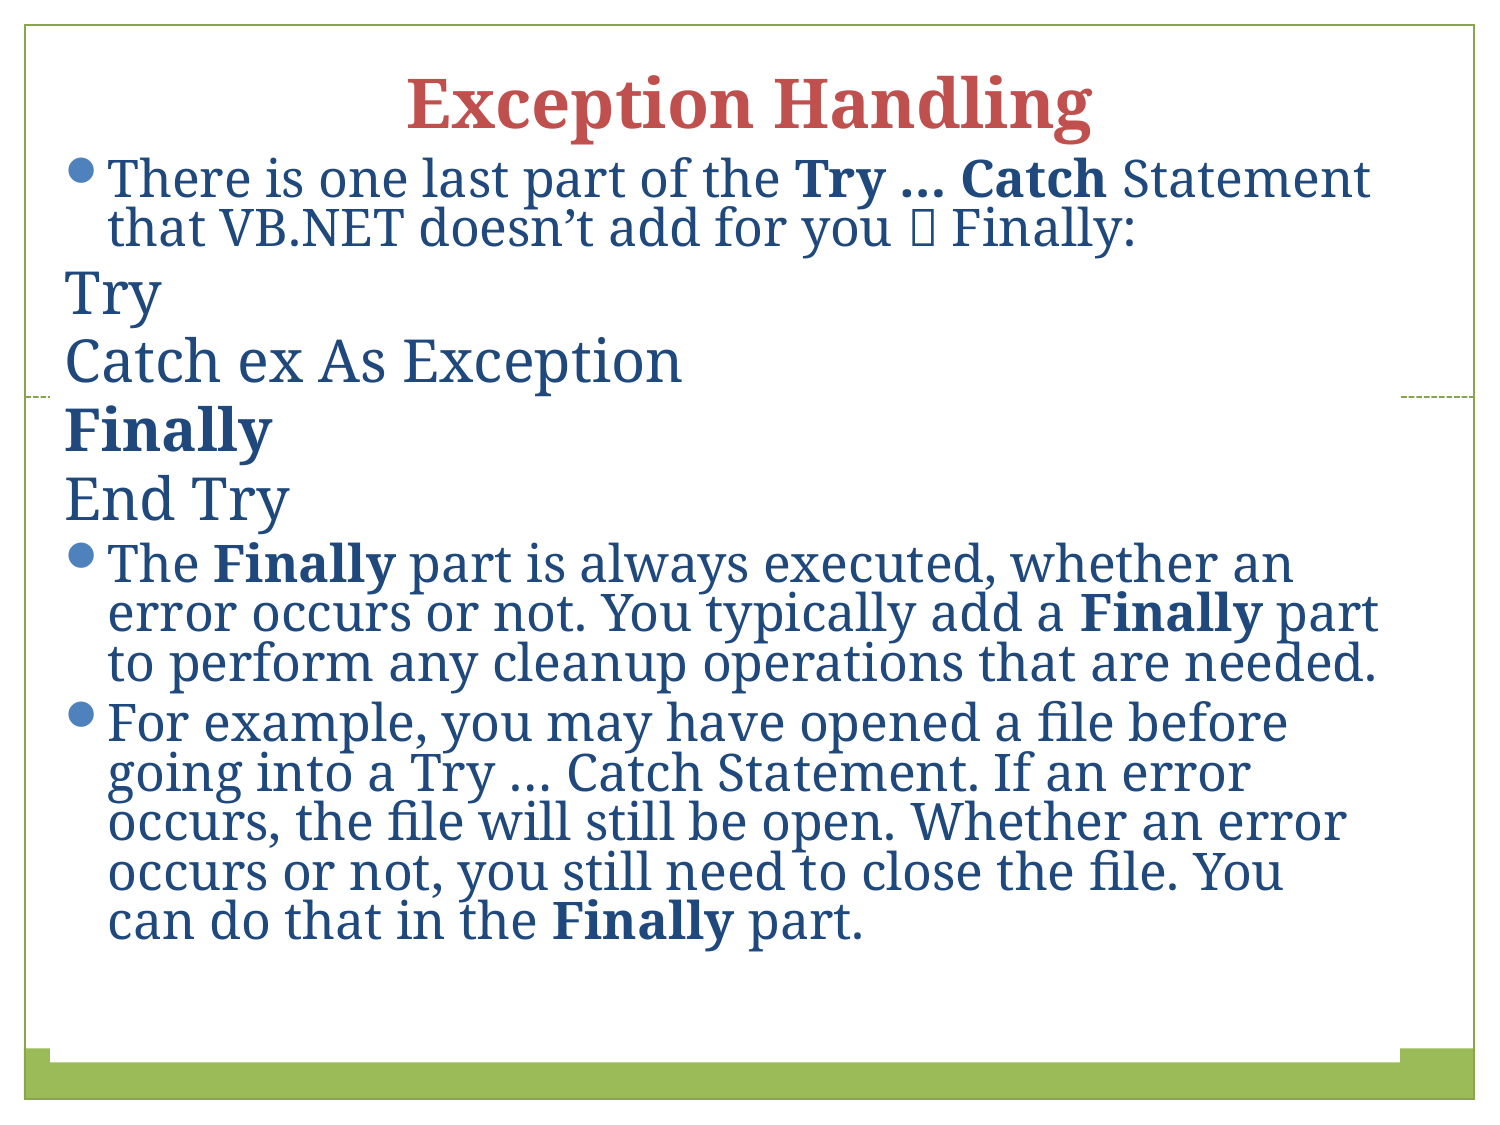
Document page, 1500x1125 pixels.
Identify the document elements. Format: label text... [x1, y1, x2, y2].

title Exception Handling [75, 0, 1425, 150]
list There is one last part of the Try … Catch Statement that VB.NET doesn’t add for you  Finally: Try Catch ex As Exception Finally End Try The Finally part is always executed, whether an error occurs or not. You typically add a Finally part to perform any cleanup operations that are needed. For example, you may have opened a file before going into a Try … Catch Statement. If an error occurs, the file will still be open. Whether an error occurs or not, you still need to close the file. You can do that in the Finally part. [50, 149, 1400, 1063]
